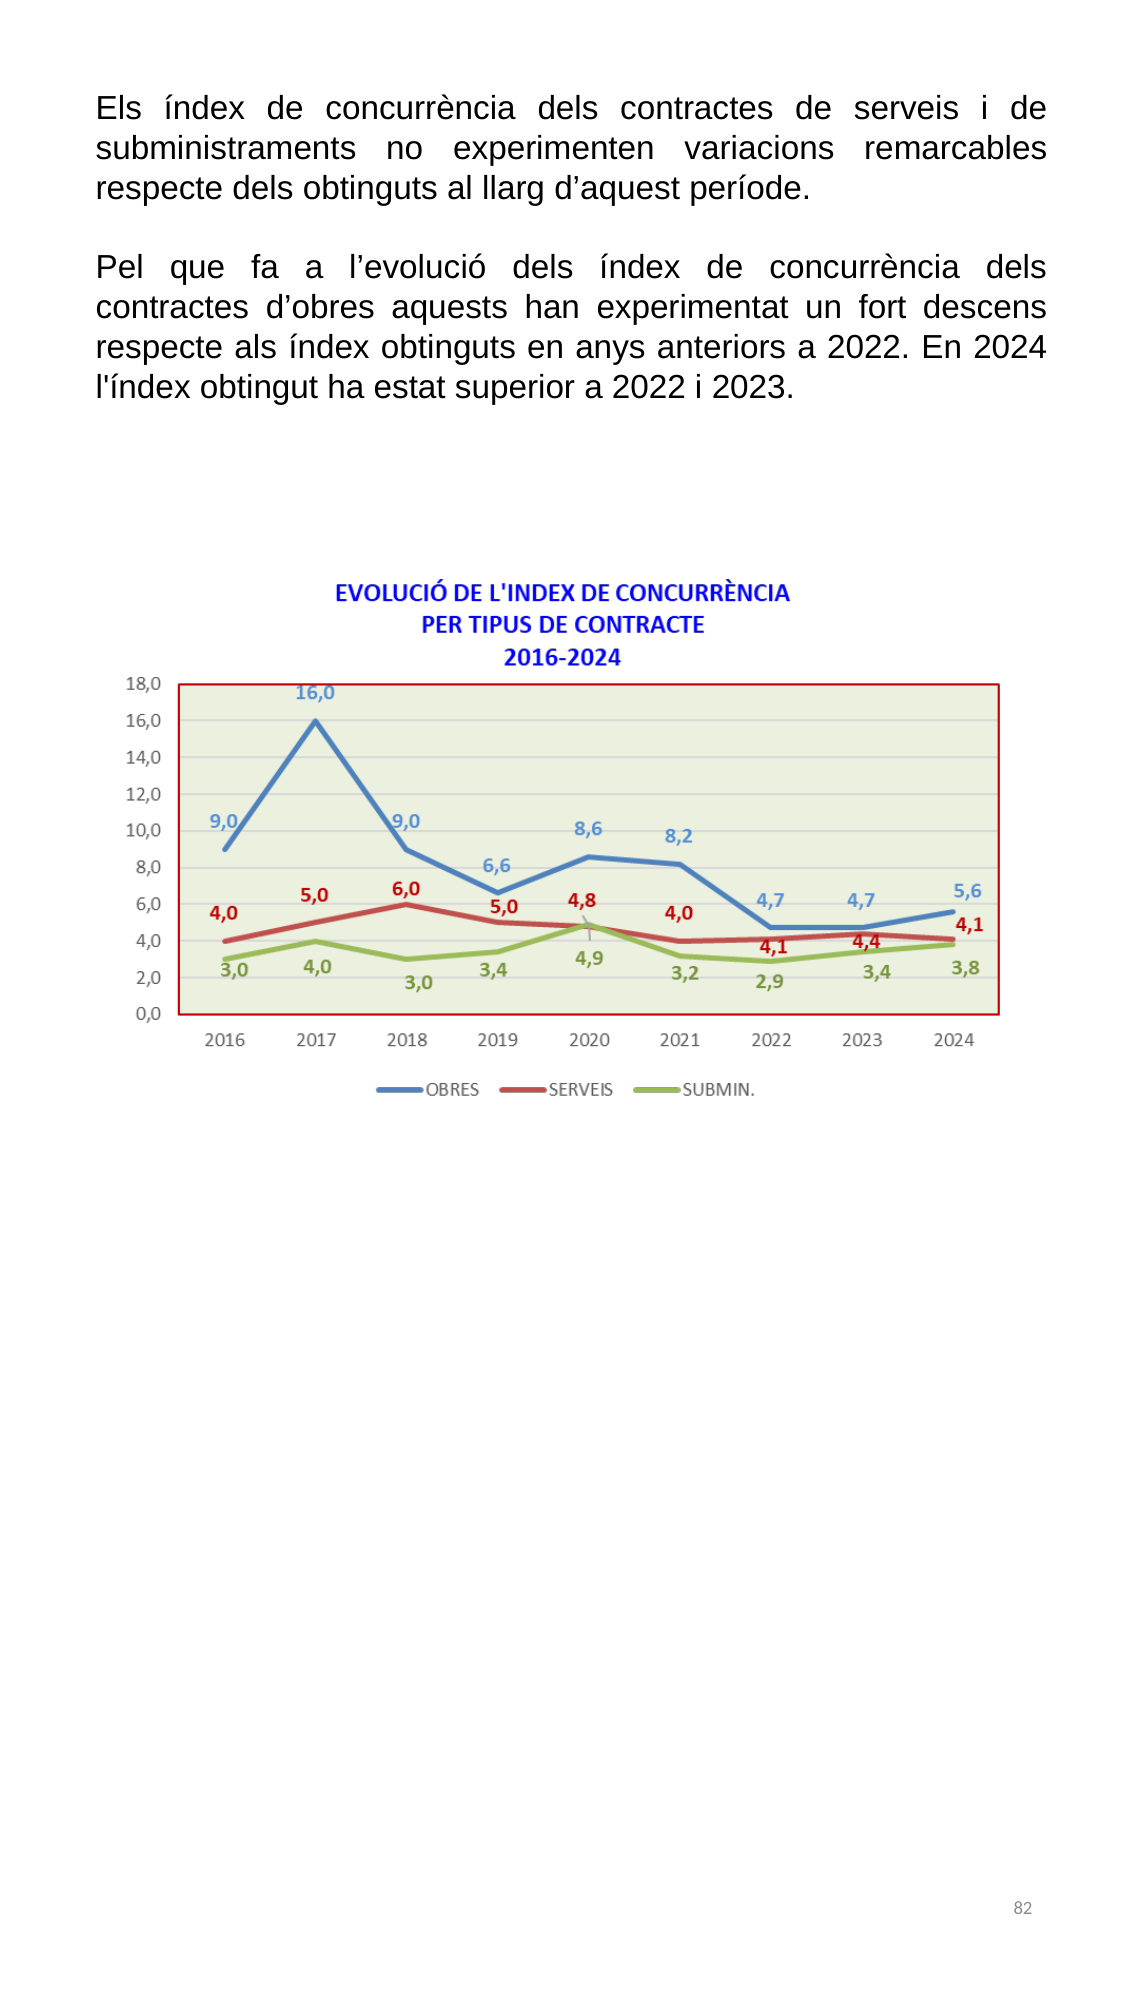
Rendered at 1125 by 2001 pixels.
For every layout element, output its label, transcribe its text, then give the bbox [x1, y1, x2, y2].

text_box Els índex de concurrència dels contractes de serveis i de subministraments no experimenten variacions remarcables respecte dels obtinguts al llarg d’aquest període. Pel que fa a l’evolució dels índex de concurrència dels contractes d’obres aquests han experimentat un fort descens respecte als índex obtinguts en anys anteriors a 2022. En 2024 l'índex obtingut ha estat superior a 2022 i 2023. [80, 78, 1064, 413]
picture [102, 559, 1023, 1121]
slide_number 82 [794, 1853, 1048, 1961]
